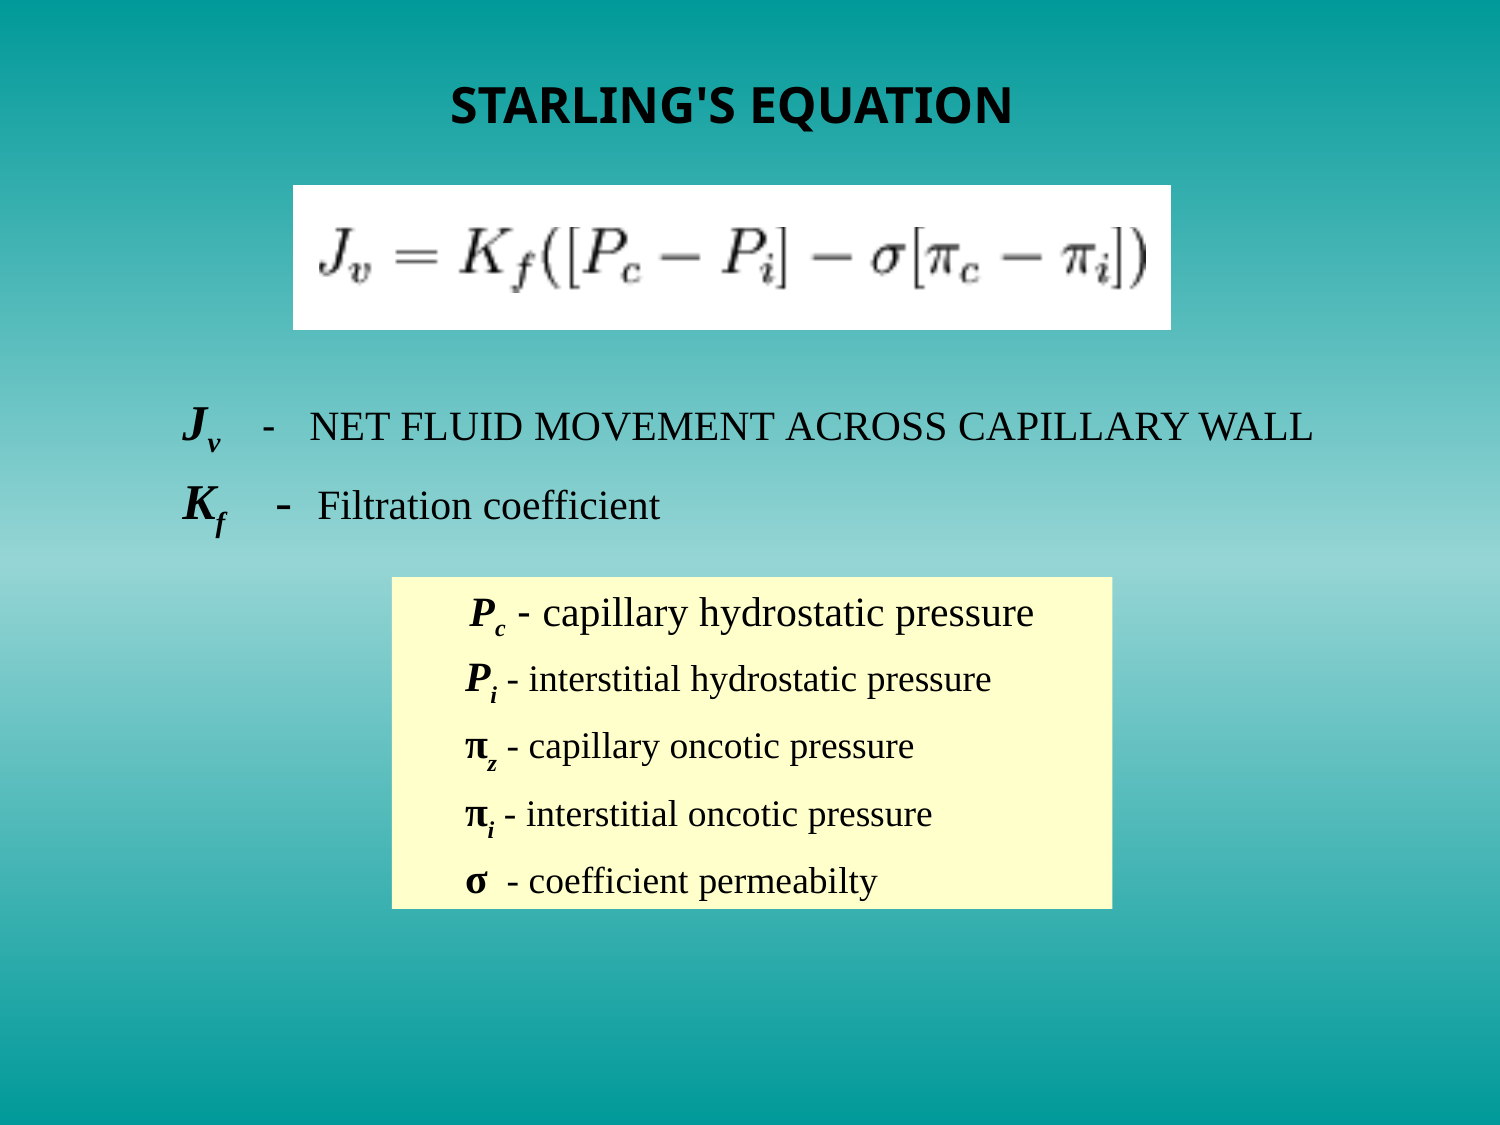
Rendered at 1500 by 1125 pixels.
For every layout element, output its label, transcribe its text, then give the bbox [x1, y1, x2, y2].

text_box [294, 186, 1170, 329]
text_box Pc - capillary hydrostatic pressure Pi - interstitial hydrostatic pressure πz - capillary oncotic pressure πi - interstitial oncotic pressure σ - coefficient permeabilty [391, 577, 1113, 909]
text_box Kf - Filtration coefficient [167, 466, 690, 546]
text_box Jv - NET FLUID MOVEMENT ACROSS CAPILLARY WALL [167, 382, 1385, 466]
text_box STARLING'S EQUATION [135, 66, 1329, 142]
